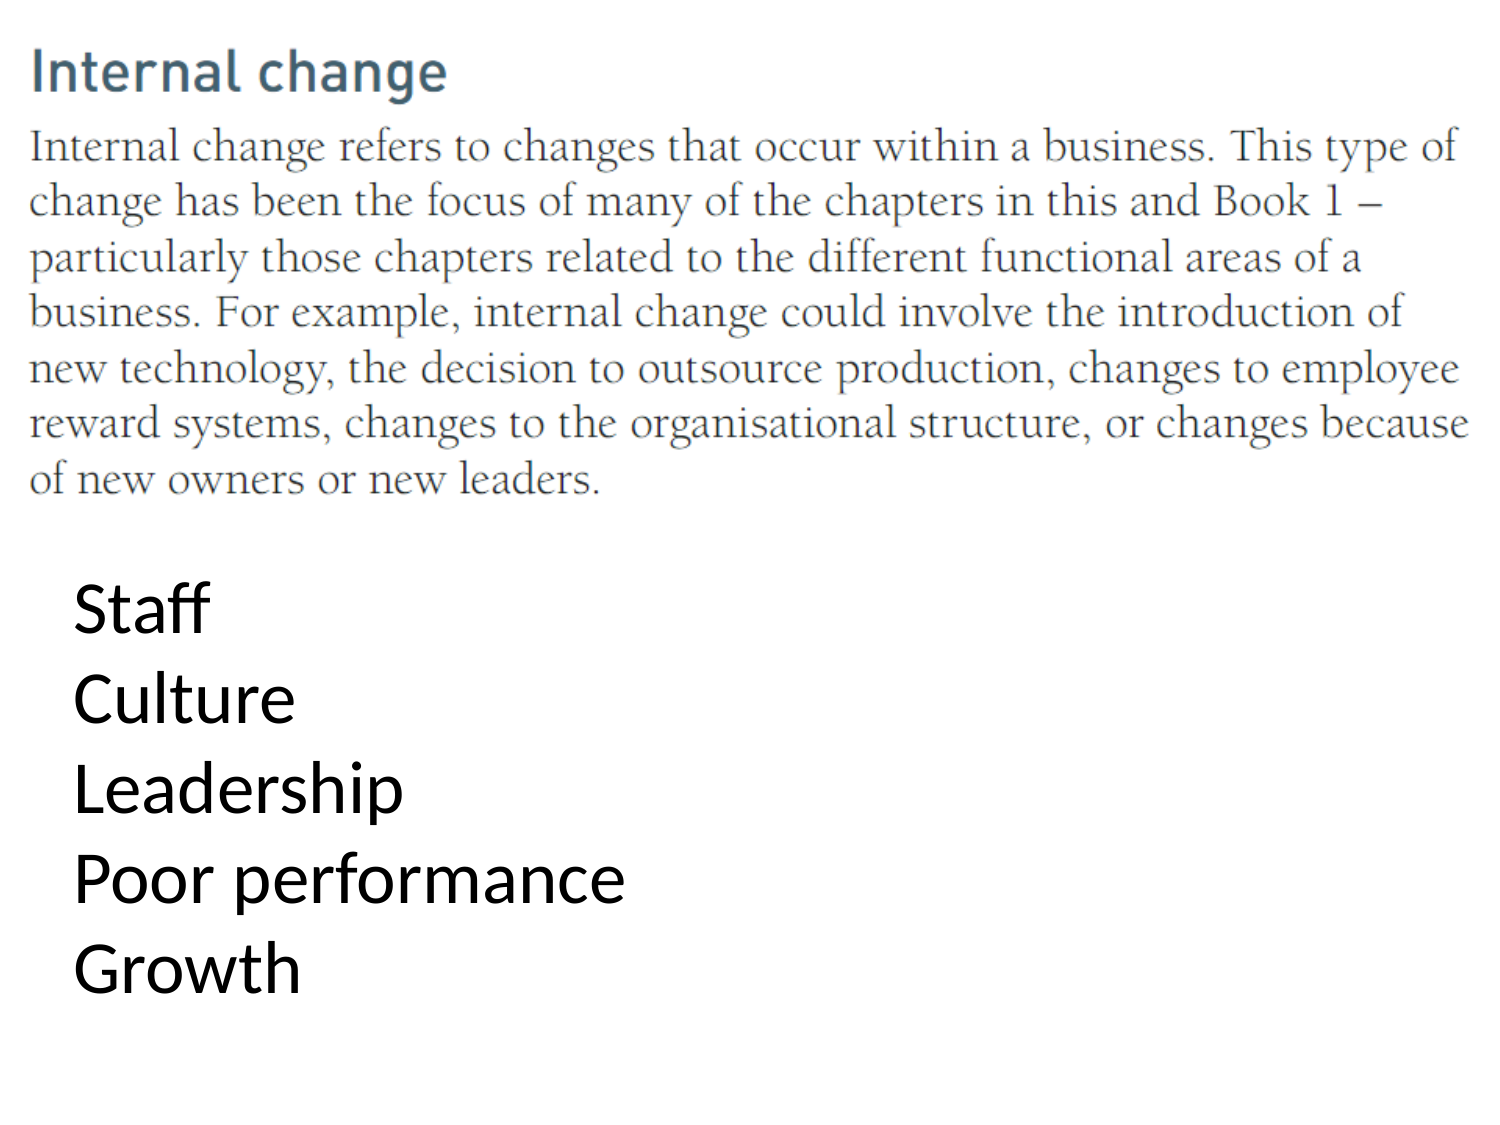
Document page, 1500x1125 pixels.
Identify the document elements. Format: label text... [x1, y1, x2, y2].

picture [23, 34, 1477, 505]
text_box Staff Culture Leadership Poor performance Growth [58, 550, 809, 1016]
